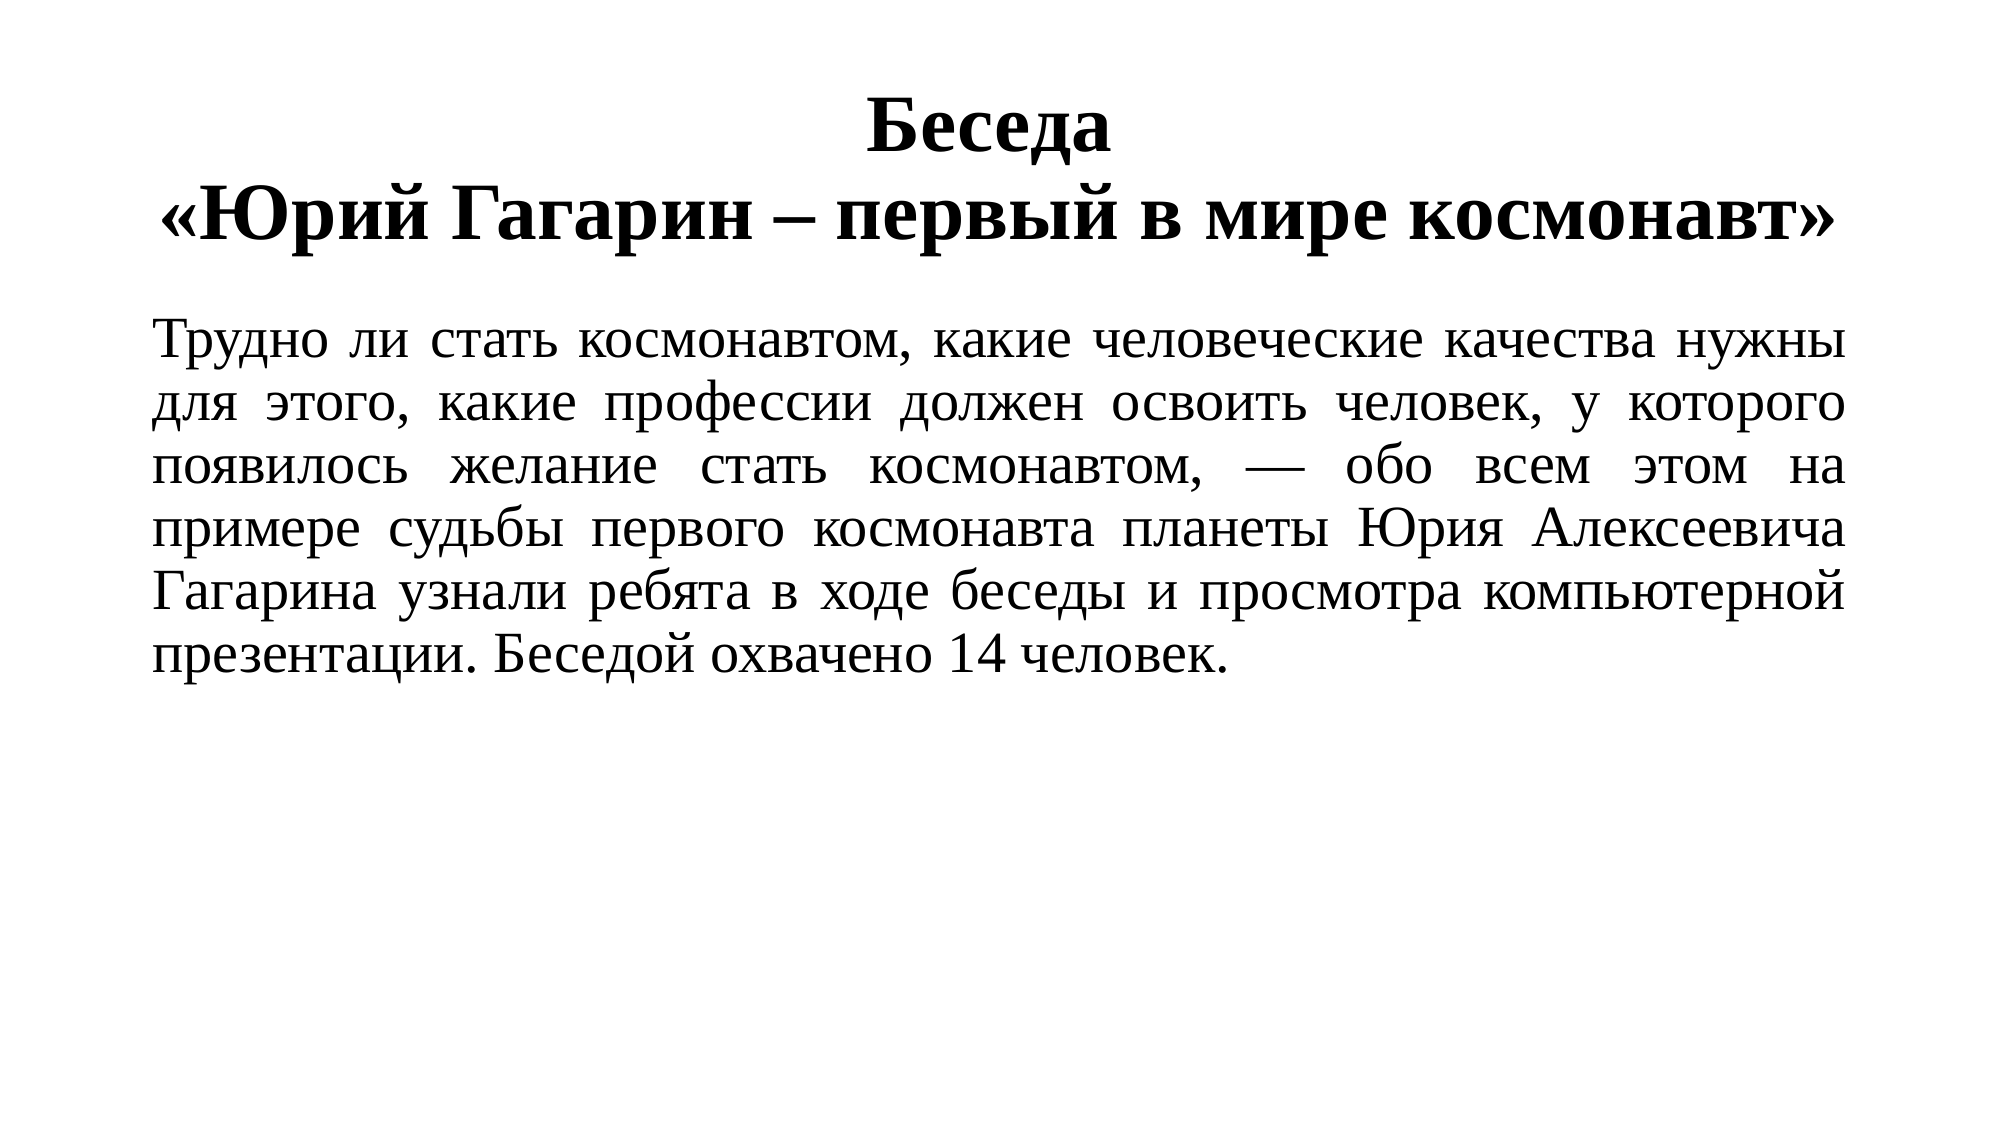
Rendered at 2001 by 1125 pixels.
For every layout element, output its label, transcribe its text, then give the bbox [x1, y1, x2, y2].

list Трудно ли стать космонавтом, какие человеческие качества нужны для этого, какие профессии должен освоить человек, у которого появилось желание стать космонавтом, — обо всем этом на примере судьбы первого космонавта планеты Юрия Алексеевича Гагарина узнали ребята в ходе беседы и просмотра компьютерной презентации. Беседой охвачено 14 человек. [137, 299, 1863, 1014]
title Беседа «Юрий Гагарин – первый в мире космонавт» [137, 59, 1863, 278]
